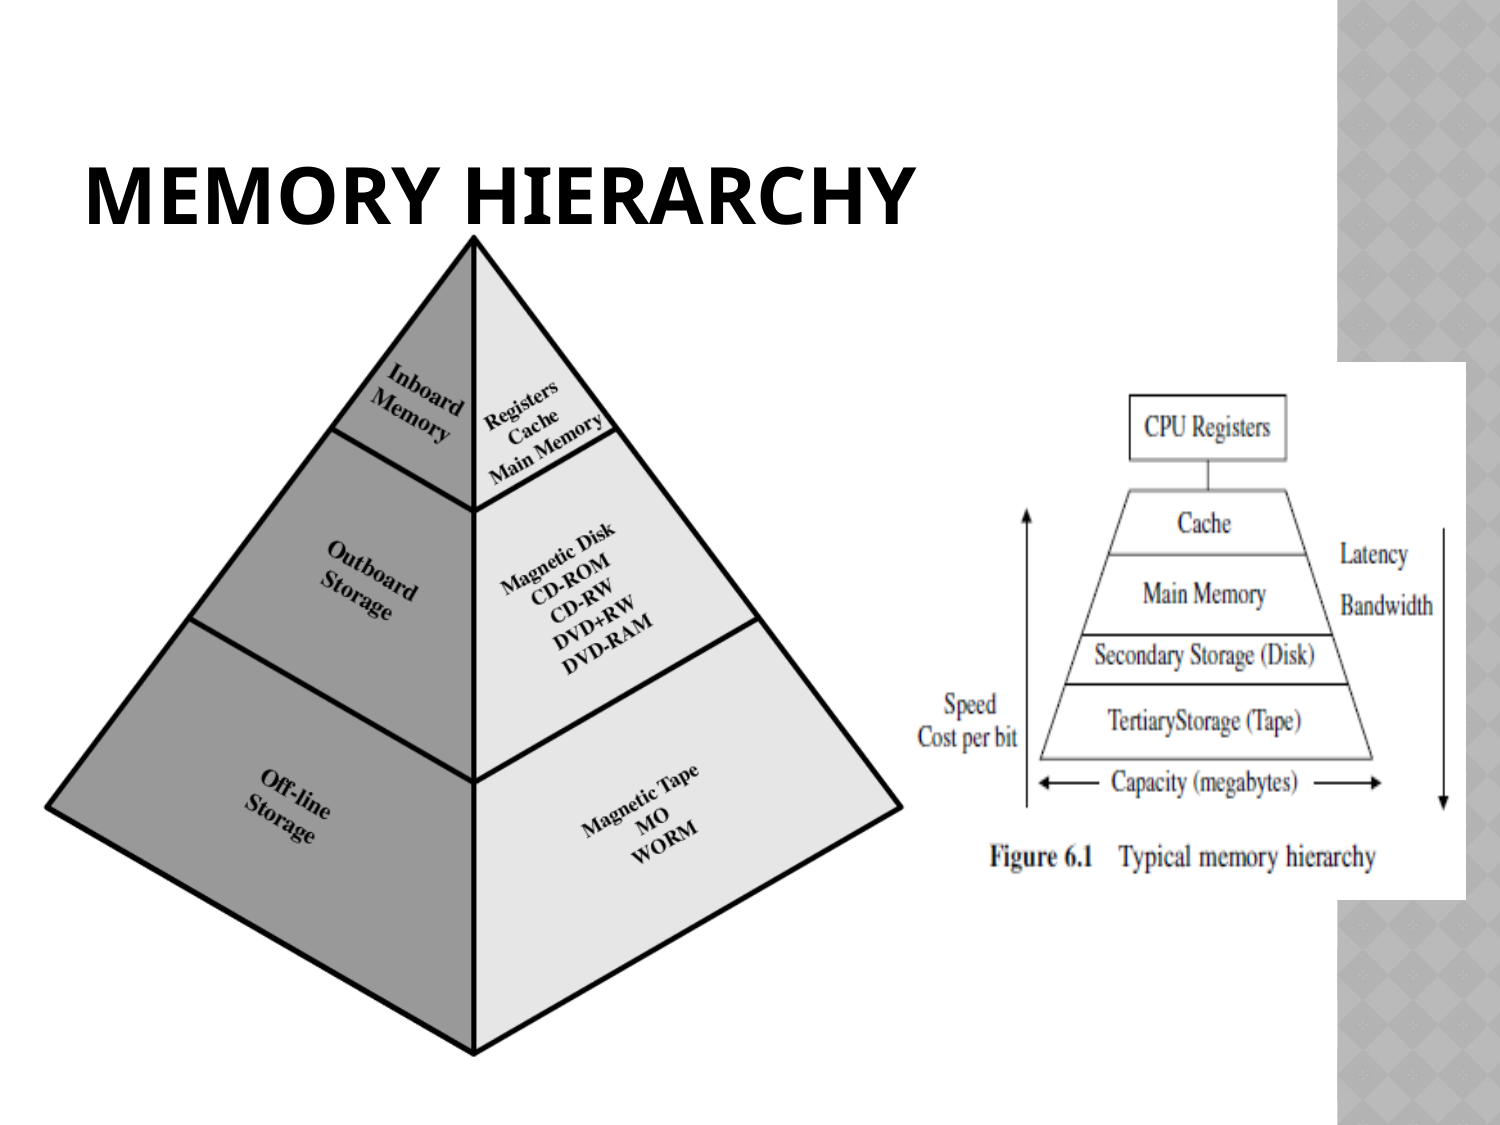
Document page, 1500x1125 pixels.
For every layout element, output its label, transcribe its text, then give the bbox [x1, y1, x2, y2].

title Memory Hierarchy [75, 52, 1263, 240]
picture [42, 228, 906, 1061]
picture [912, 361, 1467, 901]
